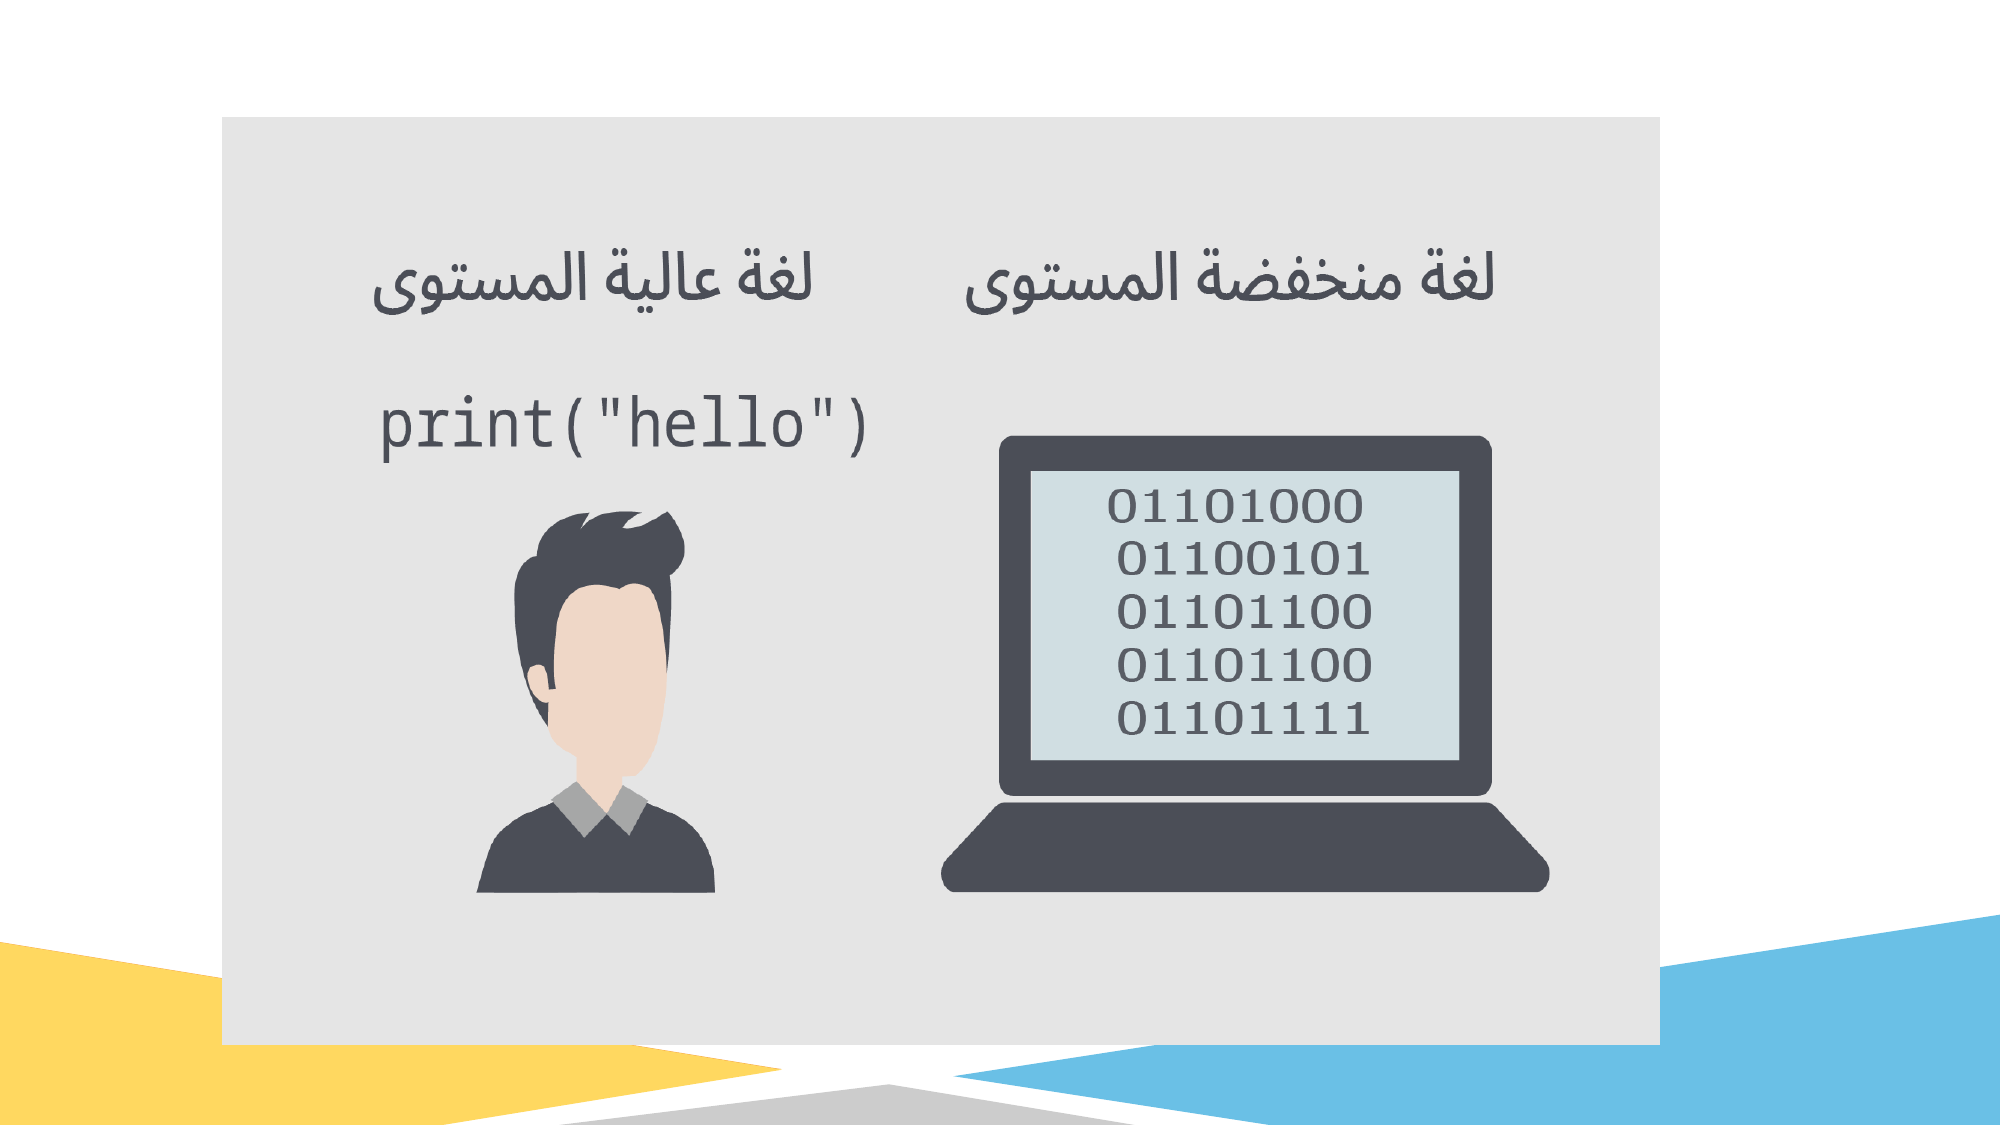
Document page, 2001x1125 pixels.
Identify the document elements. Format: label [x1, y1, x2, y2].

text_box [951, 912, 2000, 1125]
picture [222, 117, 1661, 1045]
text_box [0, 940, 785, 1125]
